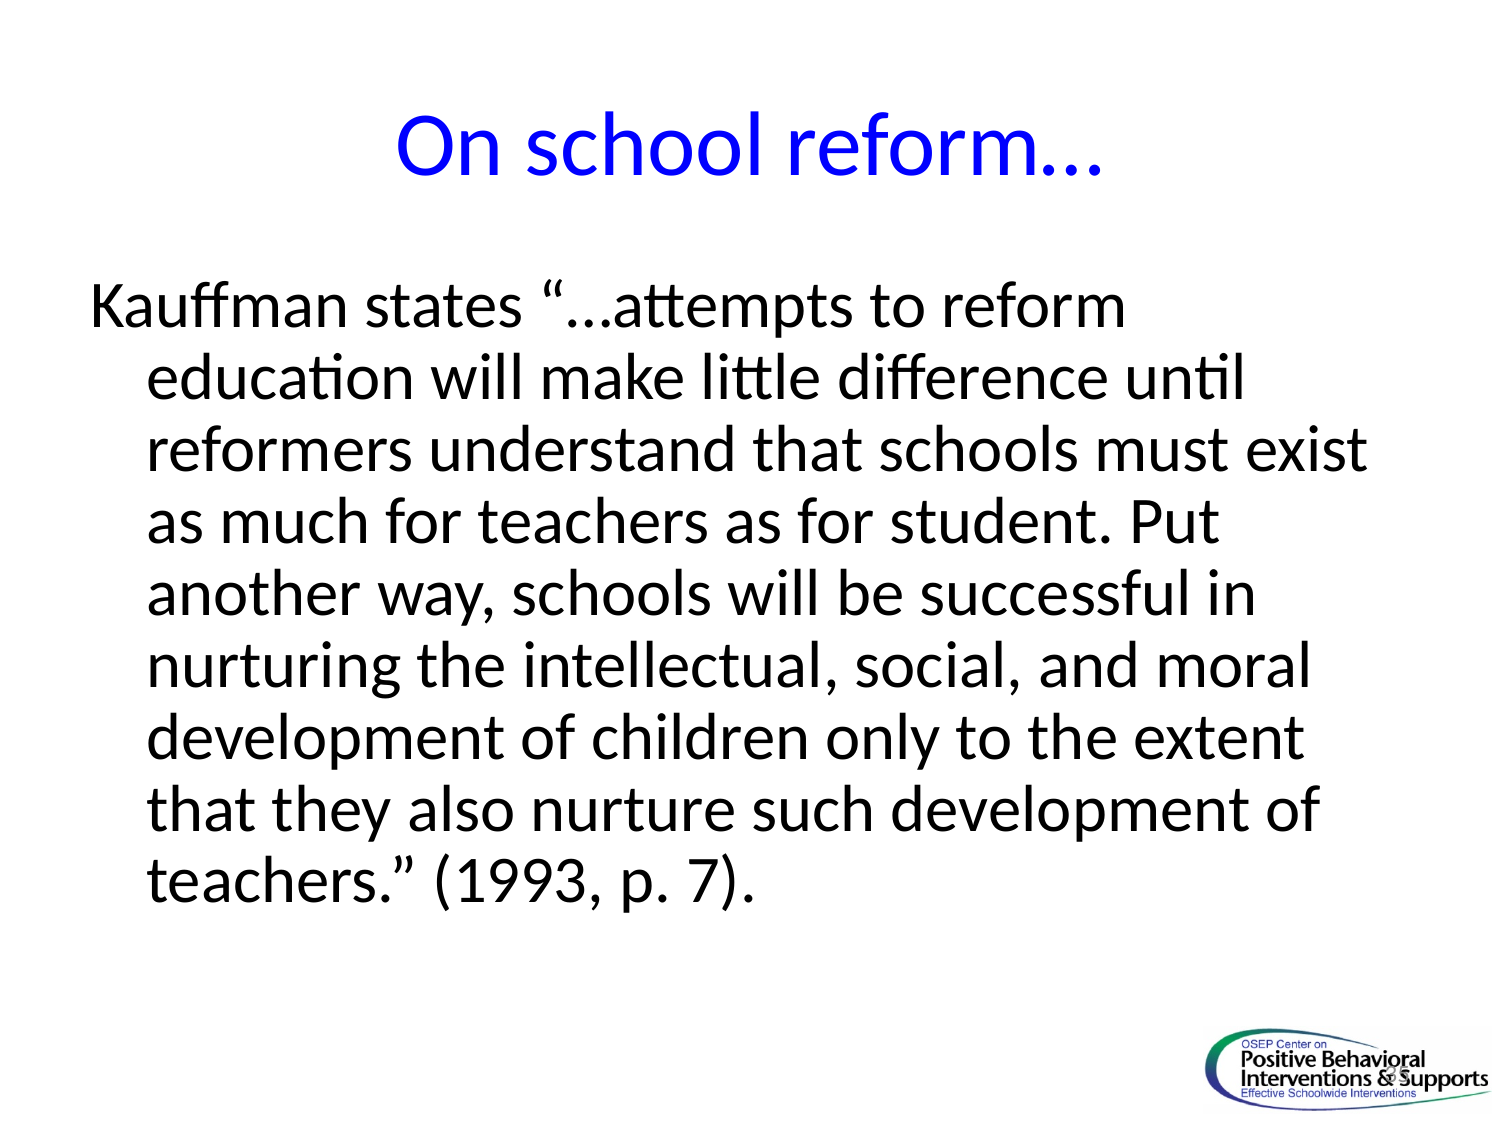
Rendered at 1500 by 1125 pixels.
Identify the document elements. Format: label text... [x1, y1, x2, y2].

slide_number 35 [1074, 1042, 1425, 1103]
title On school reform… [75, 45, 1425, 233]
picture [1203, 1026, 1492, 1114]
list Kauffman states “…attempts to reform education will make little difference until reformers understand that schools must exist as much for teachers as for student. Put another way, schools will be successful in nurturing the intellectual, social, and moral development of children only to the extent that they also nurture such development of teachers.” (1993, p. 7). [75, 262, 1425, 1005]
